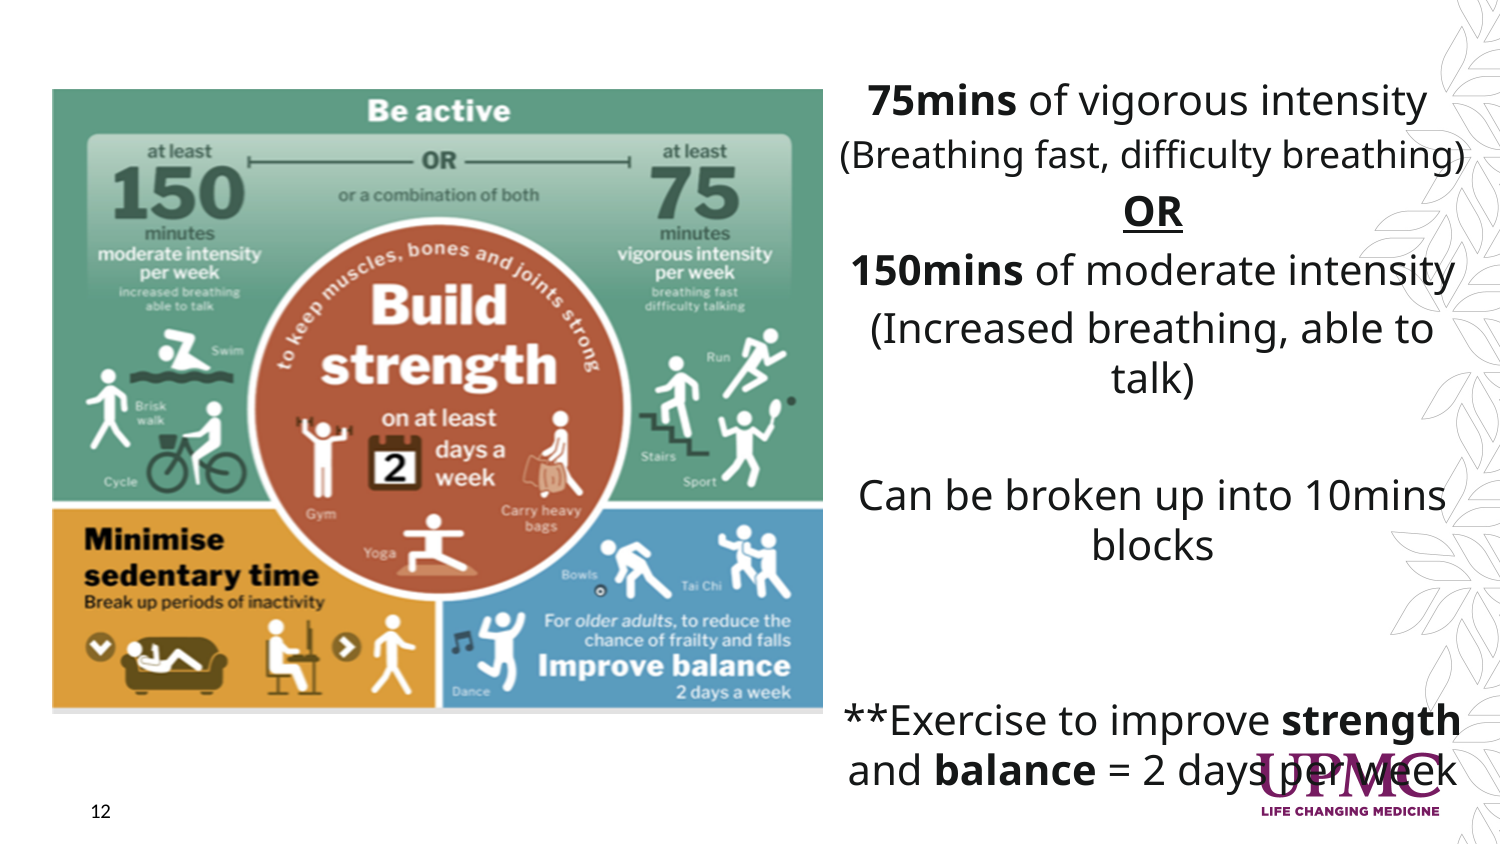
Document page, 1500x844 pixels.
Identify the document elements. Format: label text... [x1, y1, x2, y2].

list 75mins of vigorous intensity (Breathing fast, difficulty breathing) OR 150mins of moderate intensity (Increased breathing, able to talk) Can be broken up into 10mins blocks **Exercise to improve strength and balance = 2 days per week [822, 66, 1484, 833]
picture [0, 0, 1500, 844]
slide_number 12 [75, 787, 425, 833]
